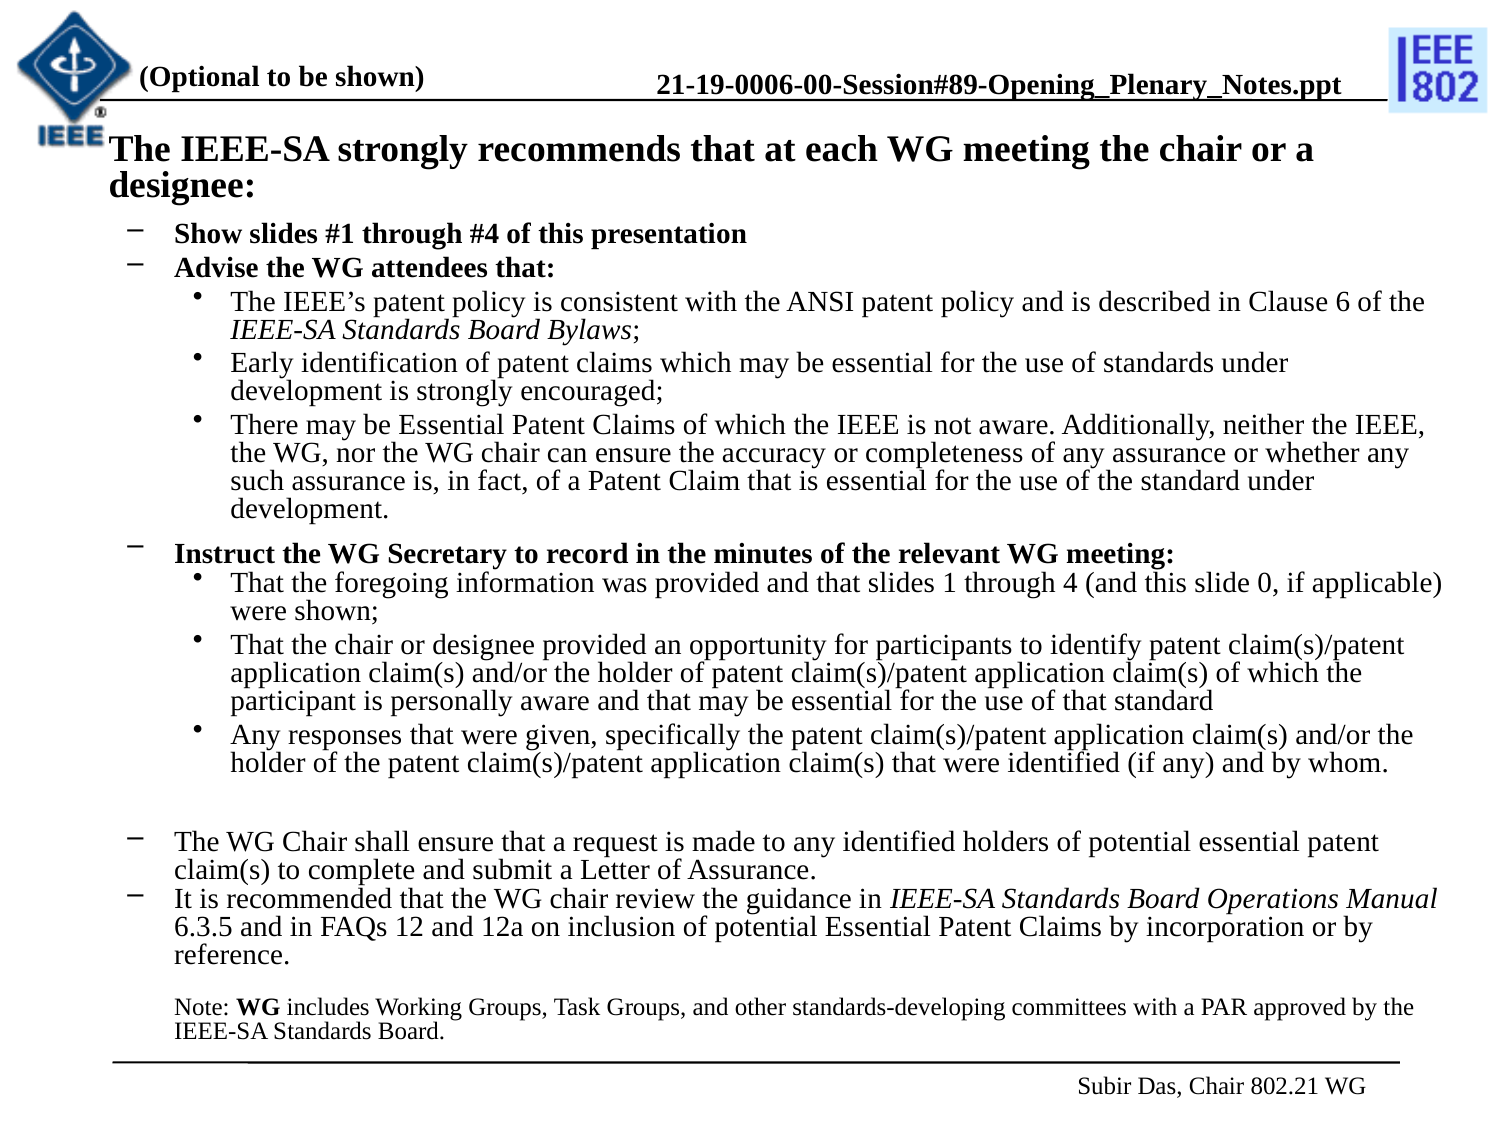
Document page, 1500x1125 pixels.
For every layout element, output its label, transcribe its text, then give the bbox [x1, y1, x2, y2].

picture [1388, 9, 1499, 138]
text_box Subir Das, Chair 802.21 WG [1050, 1062, 1412, 1106]
text_box [62, 162, 1450, 1063]
text_box (Optional to be shown) [124, 49, 440, 100]
picture [12, 9, 112, 150]
list The IEEE-SA strongly recommends that at each WG meeting the chair or a designee: Show slides #1 through #4 of this presentation Advise the WG attendees that: The IEEE’s patent policy is consistent with the ANSI patent policy and is described in Clause 6 of the IEEE-SA Standards Board Bylaws; Early identification of patent claims which may be essential for the use of standards under development is strongly encouraged; There may be Essential Patent Claims of which the IEEE is not aware. Additionally, neither the IEEE, the WG, nor the WG chair can ensure the accuracy or completeness of any assurance or whether any such assurance is, in fact, of a Patent Claim that is essential for the use of the standard under development. Instruct the WG Secretary to record in the minutes of the relevant WG meeting: That the foregoing information was provided and that slides 1 through 4 (and this slide 0, if applicable) were shown; That the chair or designee provided an opportunity for participants to identify patent claim(s)/patent application claim(s) and/or the holder of patent claim(s)/patent application claim(s) of which the participant is personally aware and that may be essential for the use of that standard Any responses that were given, specifically the patent claim(s)/patent application claim(s) and/or the holder of the patent claim(s)/patent application claim(s) that were identified (if any) and by whom. The WG Chair shall ensure that a request is made to any identified holders of potential essential patent claim(s) to complete and submit a Letter of Assurance. It is recommended that the WG chair review the guidance in IEEE-SA Standards Board Operations Manual 6.3.5 and in FAQs 12 and 12a on inclusion of potential Essential Patent Claims by incorporation or by reference. Note: WG includes Working Groups, Task Groups, and other standards-developing committees with a PAR approved by the IEEE-SA Standards Board. [37, 124, 1463, 1051]
text_box [112, 0, 1388, 138]
